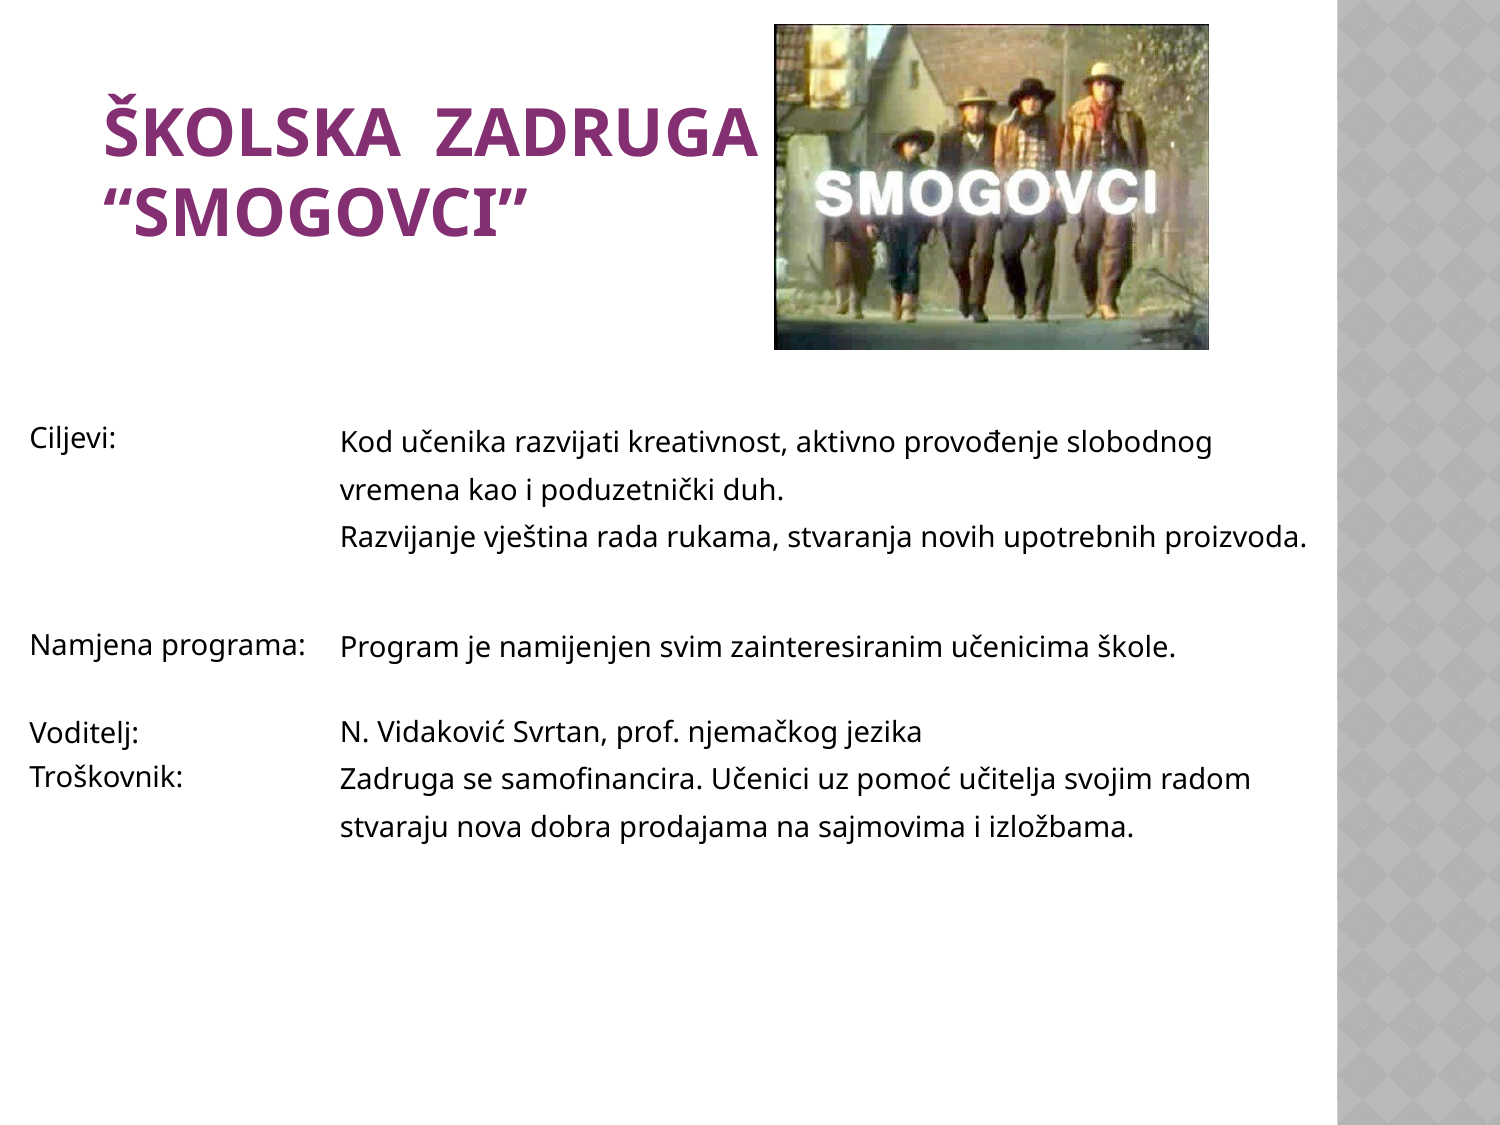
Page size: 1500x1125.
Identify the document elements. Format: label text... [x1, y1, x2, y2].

list Kod učenika razvijati kreativnost, aktivno provođenje slobodnog vremena kao i poduzetnički duh. Razvijanje vještina rada rukama, stvaranja novih upotrebnih proizvoda. Program je namijenjen svim zainteresiranim učenicima škole. N. Vidaković Svrtan, prof. njemačkog jezika Zadruga se samofinancira. Učenici uz pomoć učitelja svojim radom stvaraju nova dobra prodajama na sajmovima i izložbama. [324, 415, 1500, 1048]
title ŠKOLSKA ZADRUGA “SMOGOVCI” [87, 37, 768, 250]
list Ciljevi: Namjena programa: Voditelj: Troškovnik: [0, 415, 363, 1074]
picture [774, 24, 1209, 351]
